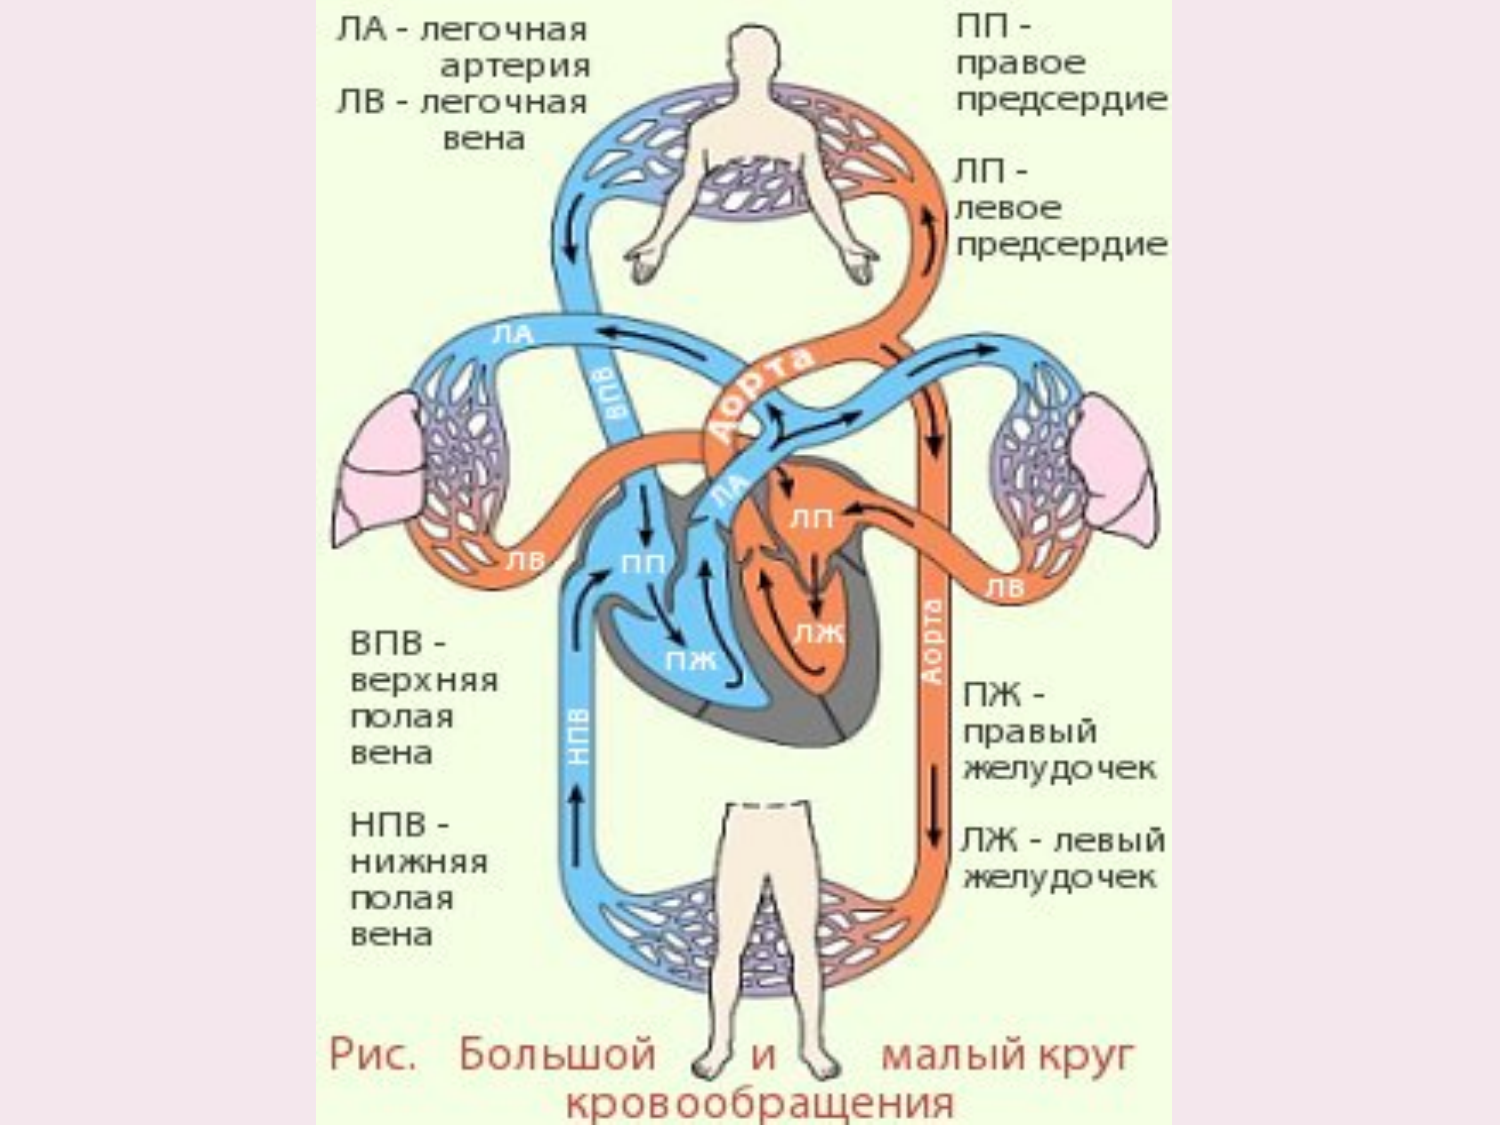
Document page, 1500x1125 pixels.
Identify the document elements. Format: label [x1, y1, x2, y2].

picture [316, 0, 1173, 1125]
